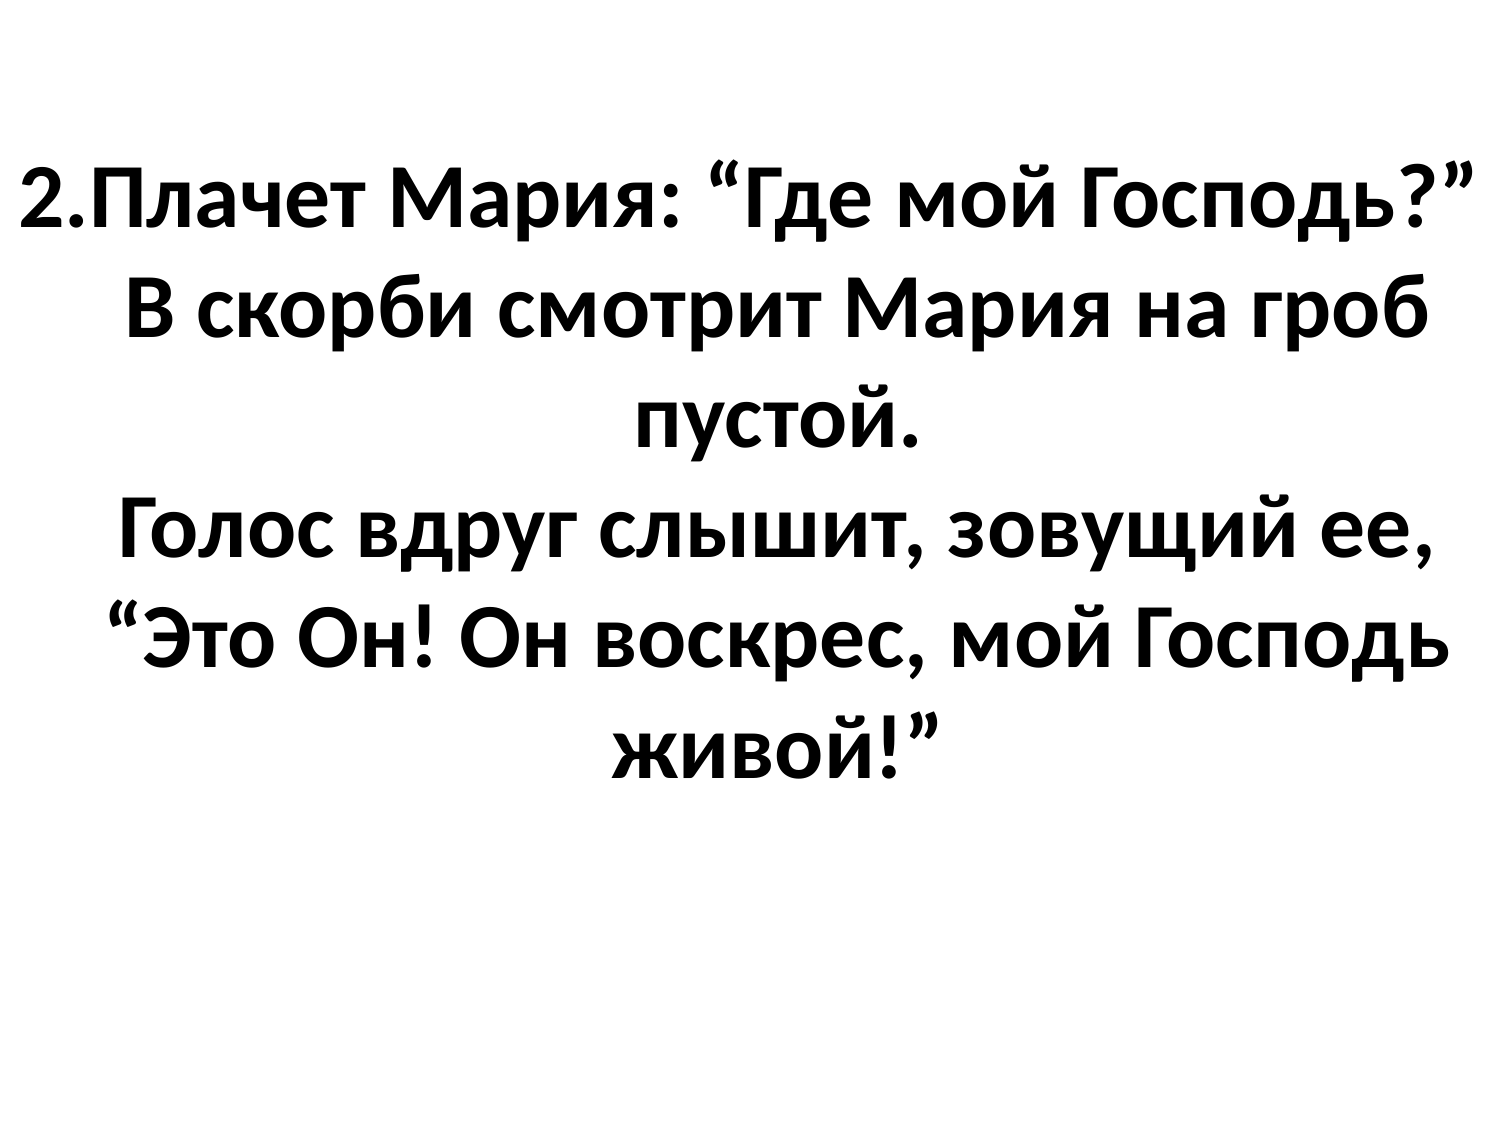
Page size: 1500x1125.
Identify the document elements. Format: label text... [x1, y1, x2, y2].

list 2.Плачет Мария: “Где мой Господь?” В скорби смотрит Мария на гроб пустой. Голос вдруг слышит, зовущий ее, “Это Он! Он воскрес, мой Господь живой!” [0, 0, 1500, 1125]
